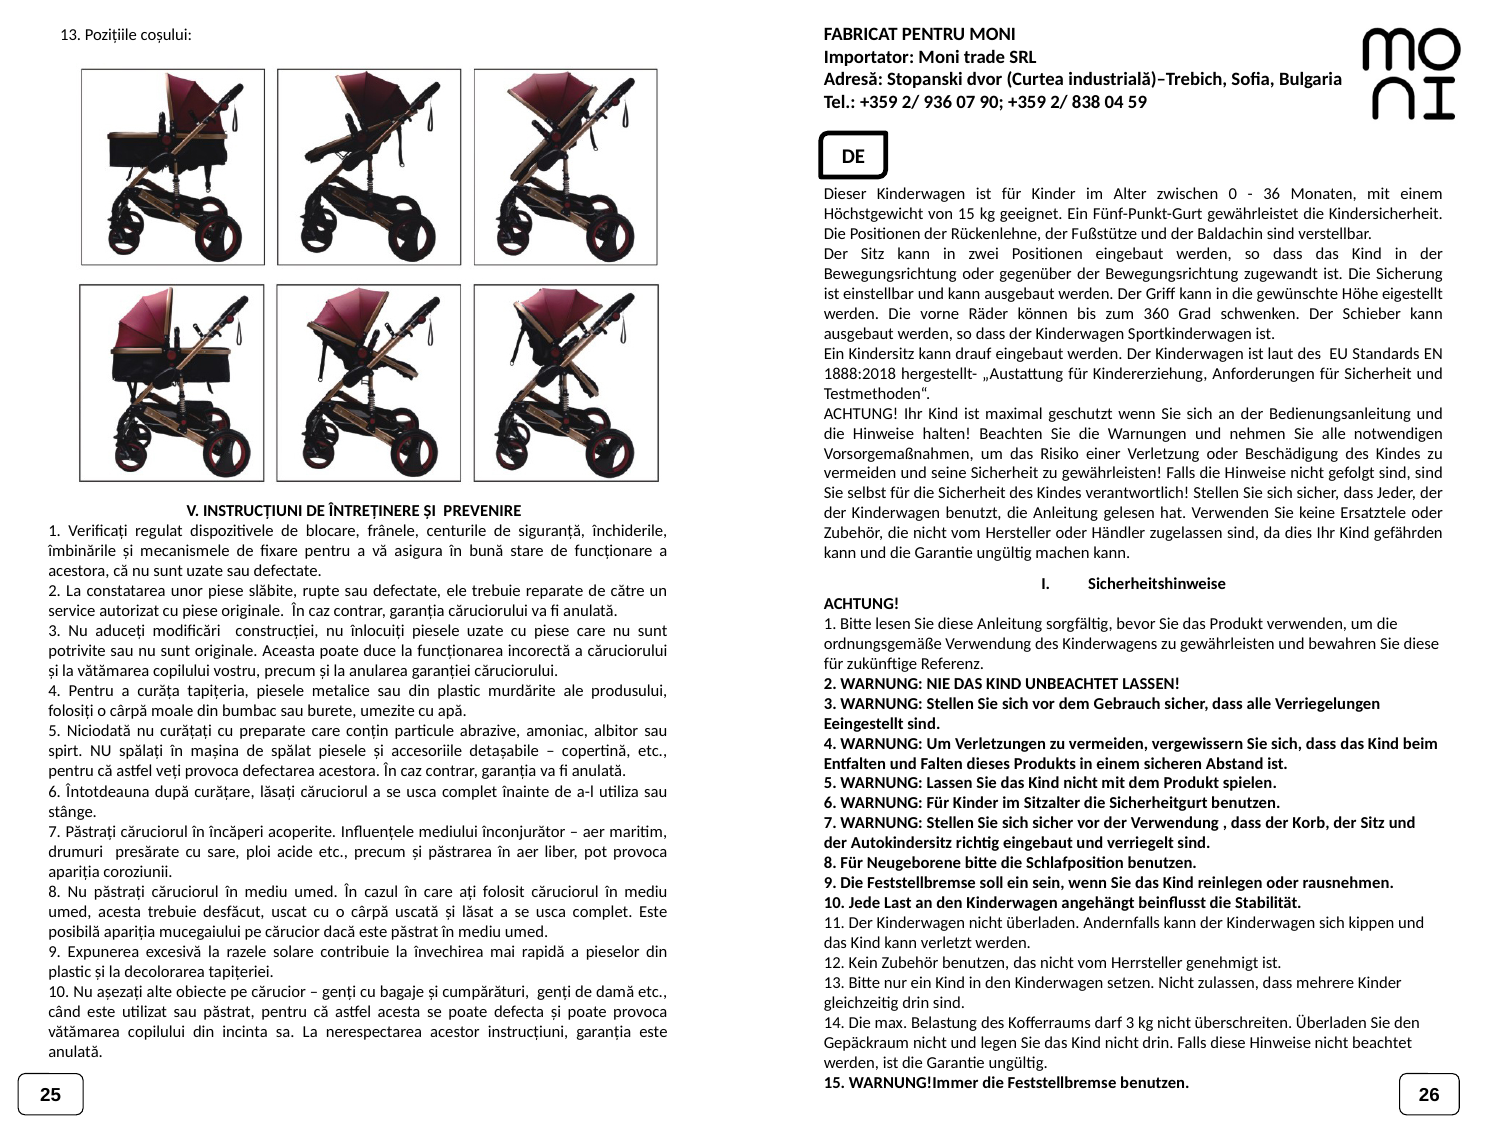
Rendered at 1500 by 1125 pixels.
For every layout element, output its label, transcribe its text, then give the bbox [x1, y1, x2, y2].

text_box Sicherheitshinweise ACHTUNG! 1. Bitte lesen Sie diese Anleitung sorgfältig, bevor Sie das Produkt verwenden, um die ordnungsgemäße Verwendung des Kinderwagens zu gewährleisten und bewahren Sie diese für zukünftige Referenz. 2. WARNUNG: NIE DAS KIND UNBEACHTET LASSEN! 3. WARNUNG: Stellen Sie sich vor dem Gebrauch sicher, dass alle Verriegelungen Eeingestellt sind. 4. WARNUNG: Um Verletzungen zu vermeiden, vergewissern Sie sich, dass das Kind beim Entfalten und Falten dieses Produkts in einem sicheren Abstand ist. 5. WARNUNG: Lassen Sie das Kind nicht mit dem Produkt spielen. 6. WARNUNG: Für Kinder im Sitzalter die Sicherheitgurt benutzen. 7. WARNUNG: Stellen Sie sich sicher vor der Verwendung , dass der Korb, der Sitz und der Autokindersitz richtig eingebaut und verriegelt sind. 8. Für Neugeborene bitte die Schlafposition benutzen. 9. Die Feststellbremse soll ein sein, wenn Sie das Kind reinlegen oder rausnehmen. 10. Jede Last an den Kinderwagen angehängt beinflusst die Stabilität. 11. Der Kinderwagen nicht überladen. Andernfalls kann der Kinderwagen sich kippen und das Kind kann verletzt werden. 12. Kein Zubehör benutzen, das nicht vom Herrsteller genehmigt ist. 13. Bitte nur ein Kind in den Kinderwagen setzen. Nicht zulassen, dass mehrere Kinder gleichzeitig drin sind. 14. Die max. Belastung des Kofferraums darf 3 kg nicht überschreiten. Überladen Sie den Gepäckraum nicht und legen Sie das Kind nicht drin. Falls diese Hinweise nicht beachtet werden, ist die Garantie ungültig. 15. WARNUNG!Immer die Feststellbremse benutzen. [808, 565, 1459, 1100]
text_box DE [820, 132, 886, 175]
text_box 13. Pozițiile coșului: [45, 16, 268, 52]
picture [76, 278, 662, 485]
picture [1352, 14, 1471, 134]
text_box 26 [1399, 1073, 1460, 1115]
text_box Dieser Kinderwagen ist für Kinder im Alter zwischen 0 - 36 Monaten, mit einem Höchstgewicht von 15 kg geeignet. Ein Fünf-Punkt-Gurt gewährleistet die Kindersicherheit. Die Positionen der Rückenlehne, der Fußstütze und der Baldachin sind verstellbar. Der Sitz kann in zwei Positionen eingebaut werden, so dass das Kind in der Bewegungsrichtung oder gegenüber der Bewegungsrichtung zugewandt ist. Die Sicherung ist einstellbar und kann ausgebaut werden. Der Griff kann in die gewünschte Höhe eigestellt werden. Die vorne Räder können bis zum 360 Grad schwenken. Der Schieber kann ausgebaut werden, so dass der Kinderwagen Sportkinderwagen ist. Ein Kindersitz kann drauf eingebaut werden. Der Kinderwagen ist laut des EU Standards EN 1888:2018 hergestellt- „Austattung für Kindererziehung, Anforderungen für Sicherheit und Testmethoden“. ACHTUNG! Ihr Kind ist maximal geschutzt wenn Sie sich an der Bedienungsanleitung und die Hinweise halten! Beachten Sie die Warnungen und nehmen Sie alle notwendigen Vorsorgemaßnahmen, um das Risiko einer Verletzung oder Beschädigung des Kindes zu vermeiden und seine Sicherheit zu gewährleisten! Falls die Hinweise nicht gefolgt sind, sind Sie selbst für die Sicherheit des Kindes verantwortlich! Stellen Sie sich sicher, dass Jeder, der der Kinderwagen benutzt, die Anleitung gelesen hat. Verwenden Sie keine Ersatztele oder Zubehör, die nicht vom Hersteller oder Händler zugelassen sind, da dies Ihr Kind gefährden kann und die Garantie ungültig machen kann. [808, 175, 1459, 565]
text_box 6. Întotdeauna după curățare, lăsați căruciorul a se usca complet înainte de a-l utiliza sau stânge. 7. Păstrați căruciorul în încăperi acoperite. Influențele mediului înconjurător – aer maritim, drumuri presărate cu sare, ploi acide etc., precum și păstrarea în aer liber, pot provoca apariția coroziunii. 8. Nu păstrați căruciorul în mediu umed. În cazul în care ați folosit căruciorul în mediu umed, acesta trebuie desfăcut, uscat cu o cârpă uscată și lăsat a se usca complet. Este posibilă apariția mucegaiului pe cărucior dacă este păstrat în mediu umed. 9. Expunerea excesivă la razele solare contribuie la învechirea mai rapidă a pieselor din plastic și la decolorarea tapițeriei. 10. Nu așezați alte obiecte pe cărucior – genți cu bagaje și cumpărături, genți de damă etc., când este utilizat sau păstrat, pentru că astfel acesta se poate defecta și poate provoca vătămarea copilului din incinta sa. La nerespectarea acestor instrucțiuni, garanția este anulată. [33, 773, 684, 1068]
text_box V. INSTRUCȚIUNI DE ÎNTREȚINERE ȘI PREVENIRE 1. Verificați regulat dispozitivele de blocare, frânele, centurile de siguranță, închiderile, îmbinările și mecanismele de fixare pentru a vă asigura în bună stare de funcționare a acestora, că nu sunt uzate sau defectate. 2. La constatarea unor piese slăbite, rupte sau defectate, ele trebuie reparate de către un service autorizat cu piese originale. În caz contrar, garanția căruciorului va fi anulată. 3. Nu aduceți modificări construcției, nu înlocuiți piesele uzate cu piese care nu sunt potrivite sau nu sunt originale. Aceasta poate duce la funcționarea incorectă a căruciorului și la vătămarea copilului vostru, precum și la anularea garanției căruciorului. 4. Pentru a curăța tapițeria, piesele metalice sau din plastic murdărite ale produsului, folosiți o cârpă moale din bumbac sau burete, umezite cu apă. 5. Niciodată nu curățați cu preparate care conțin particule abrazive, amoniac, albitor sau spirt. NU spălați în mașina de spălat piesele și accesoriile detașabile – copertină, etc., pentru că astfel veți provoca defectarea acestora. În caz contrar, garanția va fi anulată. [33, 492, 684, 773]
picture [76, 63, 662, 270]
text_box 25 [18, 1073, 84, 1115]
text_box FABRICAT PENTRU MONI Importator: Moni trade SRL Adresă: Stopanski dvor (Curtea industrială)–Trebich, Sofia, Bulgaria Tel.: +359 2/ 936 07 90; +359 2/ 838 04 59 [809, 14, 1351, 120]
